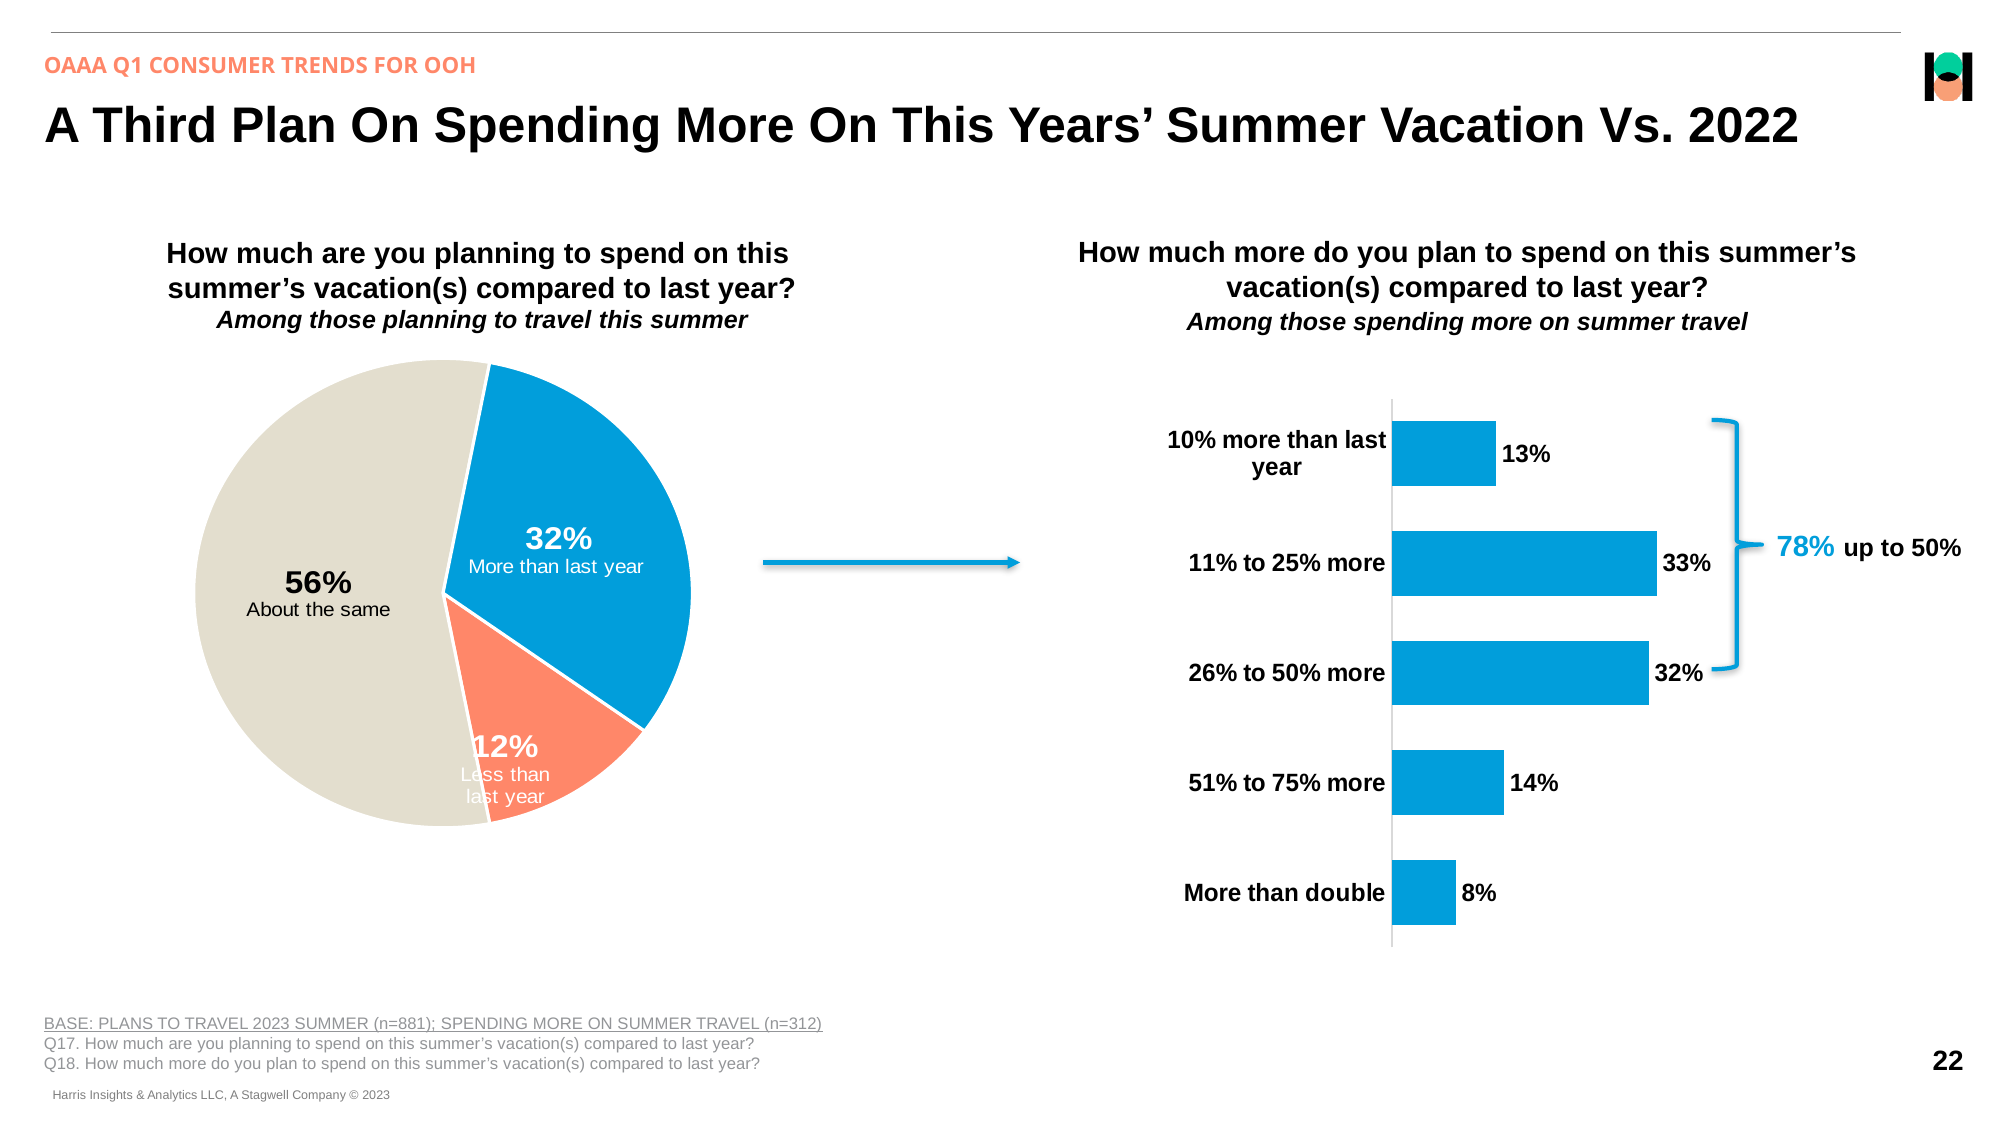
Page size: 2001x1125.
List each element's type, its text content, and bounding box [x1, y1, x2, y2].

list OAAA Q1 CONSUMER TRENDS FOR OOH [29, 43, 1030, 84]
text_box Among those spending more on summer travel [1142, 311, 1794, 343]
text_box BASE: PLANS TO TRAVEL 2023 SUMMER (n=881); SPENDING MORE ON SUMMER TRAVEL (n=312) Q17. How much are you planning to spend on this summer’s vacation(s) compared to last year? Q18. How much more do you plan to spend on this summer’s vacation(s) compared to last year? [29, 1005, 1777, 1081]
chart [1123, 375, 1712, 964]
title A Third Plan On Spending More On This Years’ Summer Vacation Vs. 2022 [29, 84, 2000, 145]
text_box [1717, 417, 1761, 672]
text_box How much are you planning to spend on this summer’s vacation(s) compared to last year? Among those planning to travel this summer [61, 226, 903, 342]
text_box 78% up to 50% [1761, 519, 2000, 570]
picture [1924, 51, 1973, 84]
chart [42, 336, 793, 877]
text_box How much more do you plan to spend on this summer’s vacation(s) compared to last year? [1047, 225, 1889, 311]
